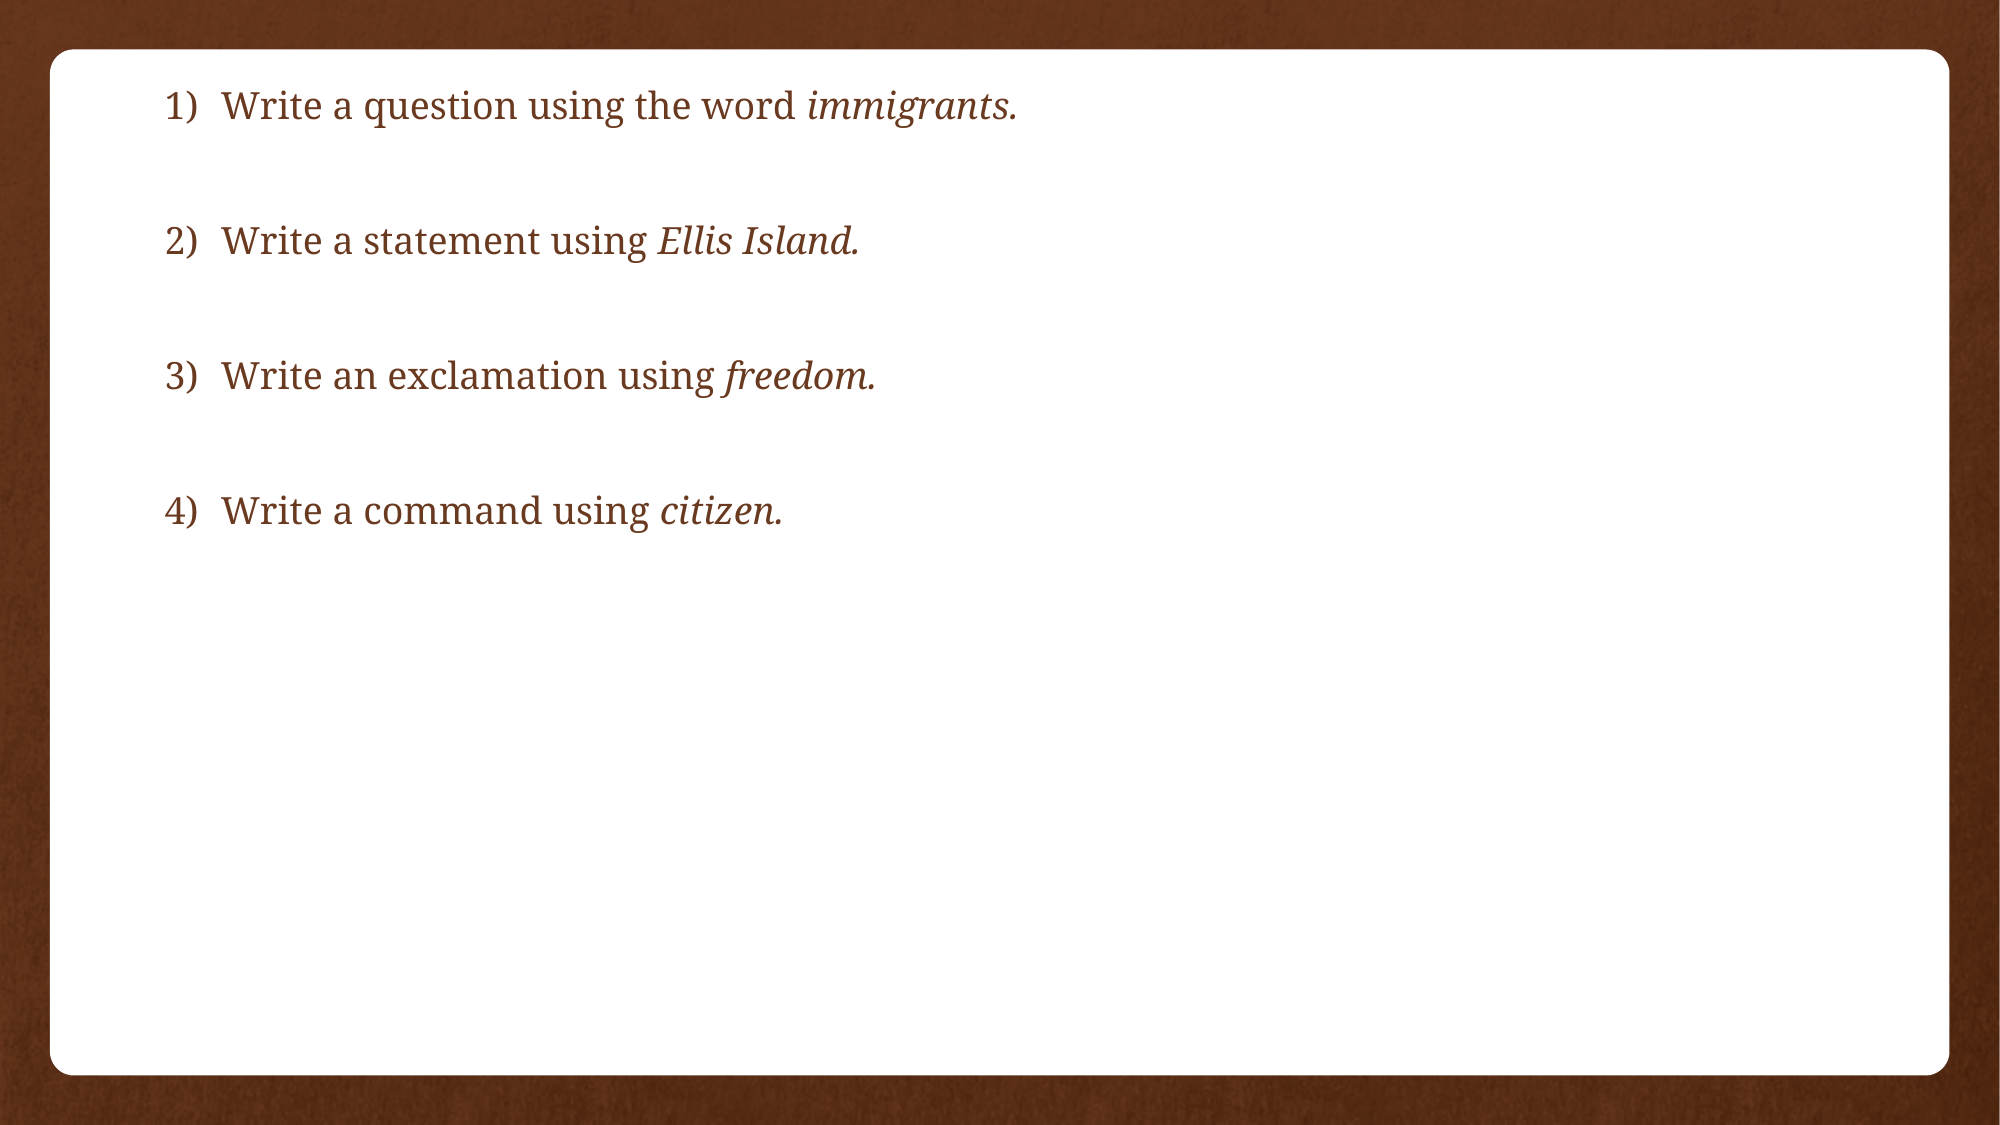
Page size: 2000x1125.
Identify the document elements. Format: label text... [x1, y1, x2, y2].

text_box Write a question using the word immigrants. Write a statement using Ellis Island. Write an exclamation using freedom. Write a command using citizen. [149, 74, 1913, 540]
